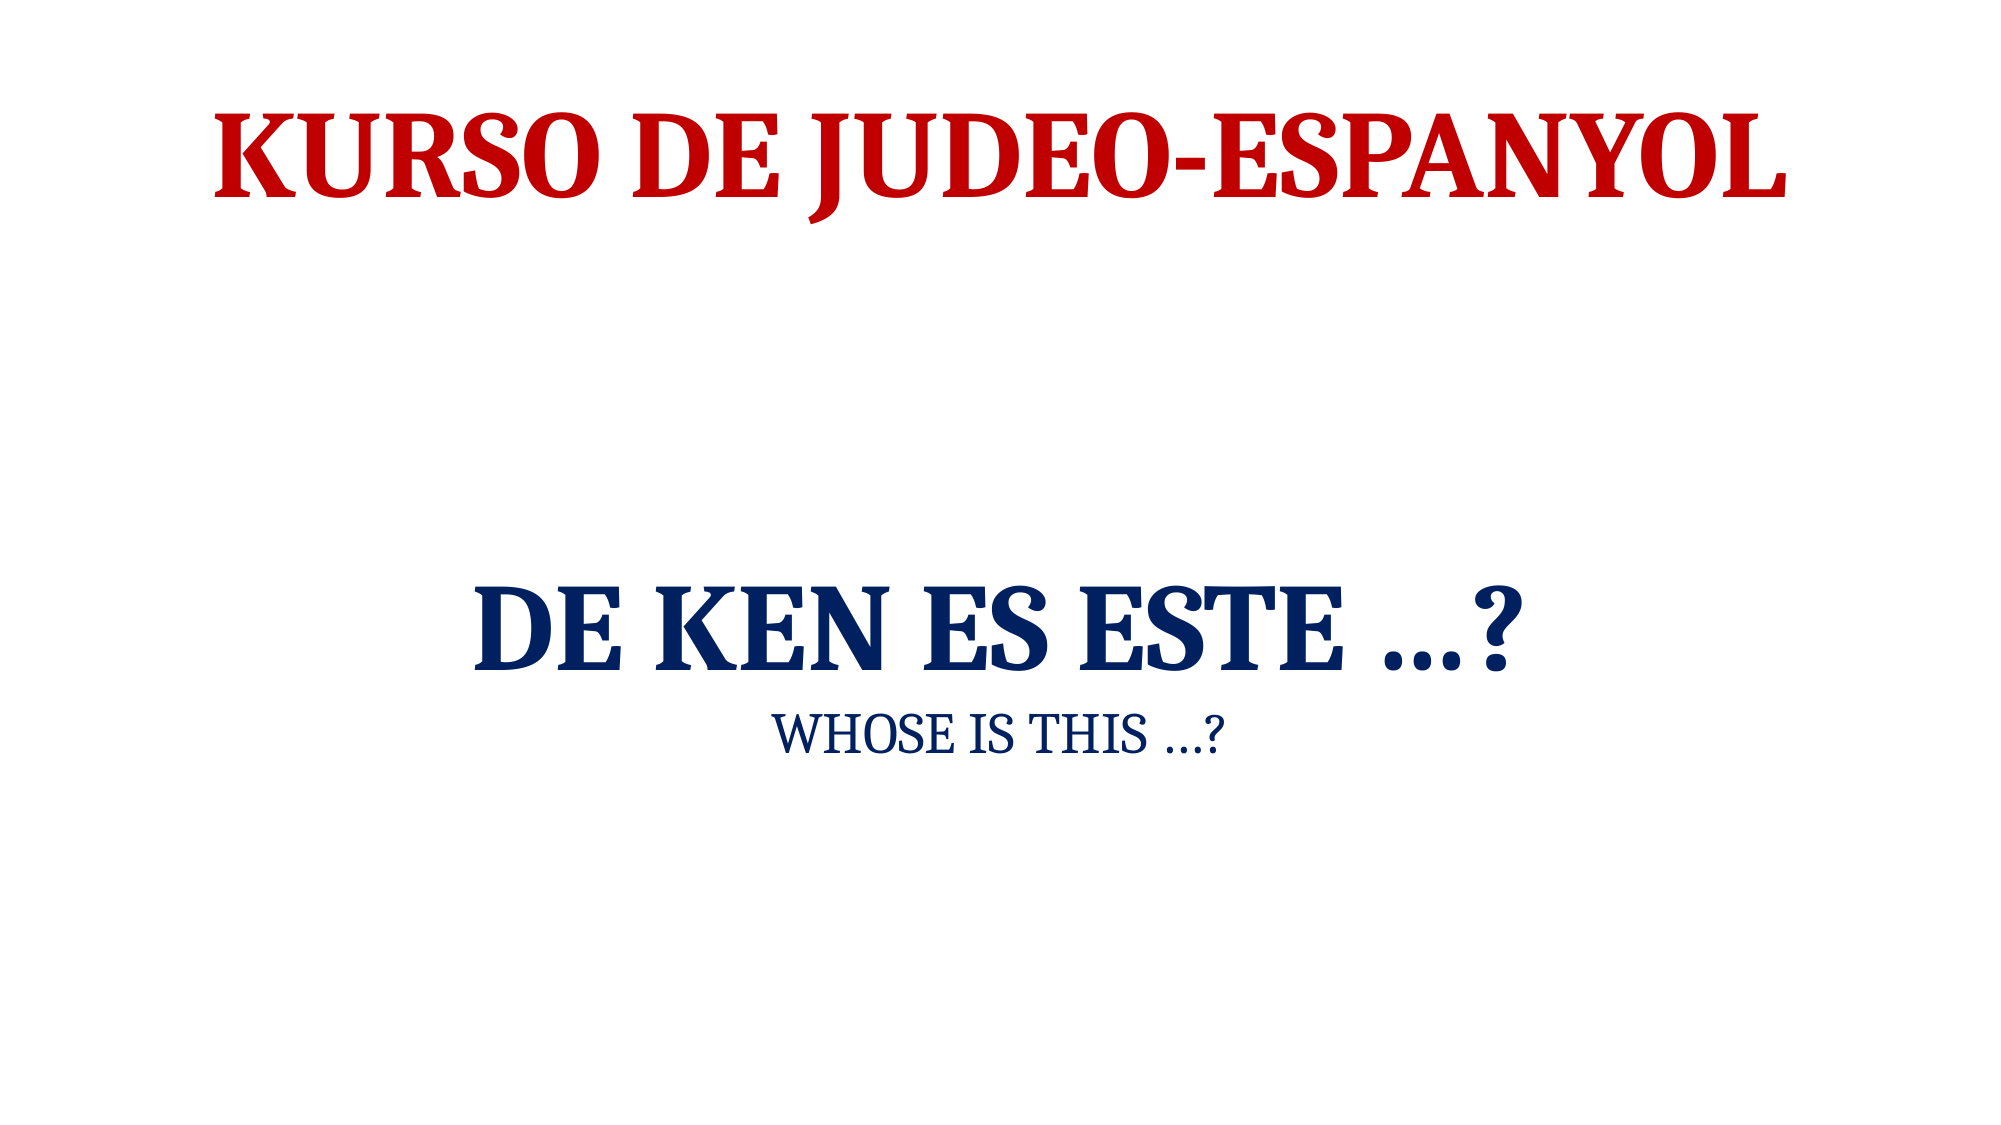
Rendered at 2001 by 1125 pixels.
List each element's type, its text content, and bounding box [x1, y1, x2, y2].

list DE KEN ES ESTE …? WHOSE IS THIS …? [0, 388, 2000, 950]
title KURSO DE JUDEO-ESPANYOL [0, 101, 2000, 364]
